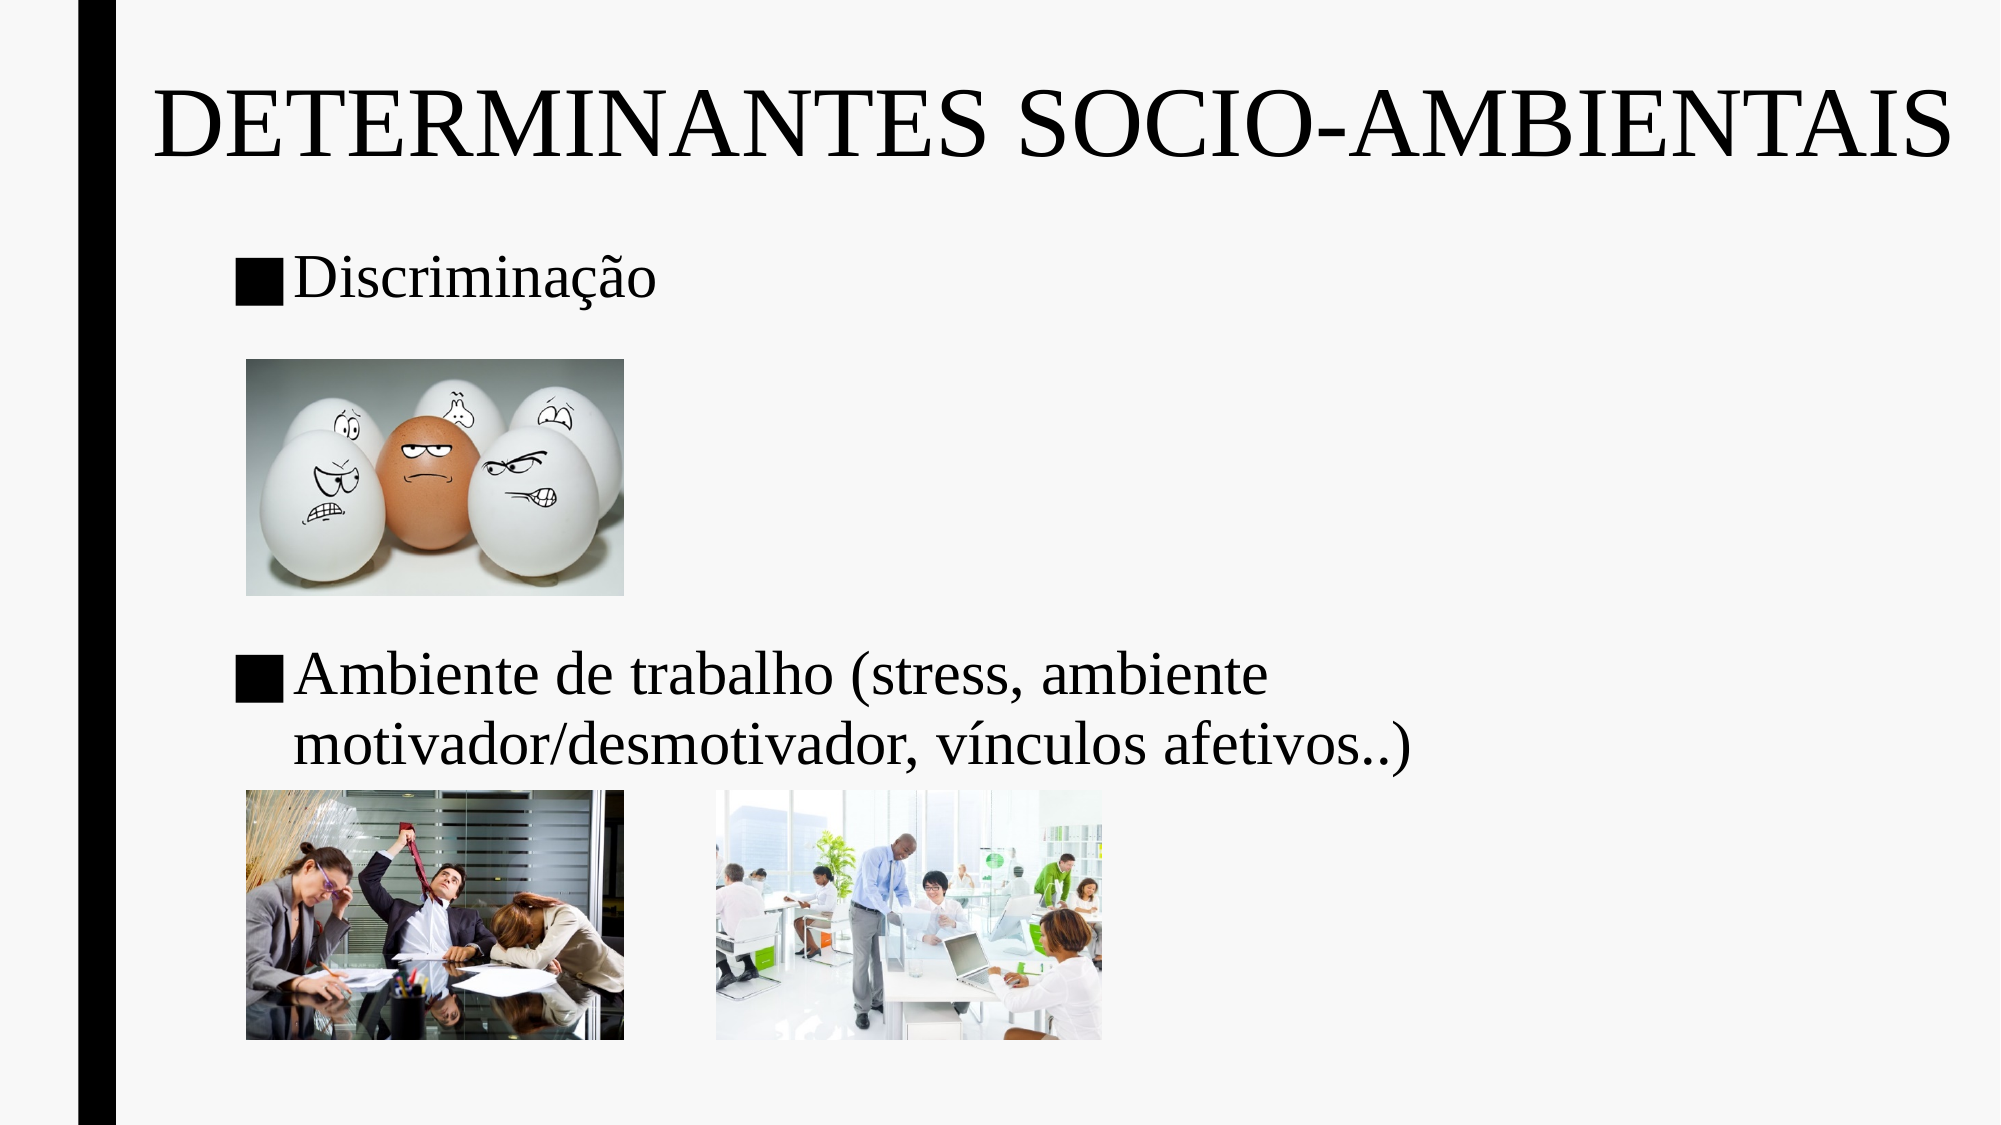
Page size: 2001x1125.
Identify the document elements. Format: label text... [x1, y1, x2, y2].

title DETERMINANTES SOCIO-AMBIENTAIS [137, 64, 2000, 308]
picture [716, 790, 1102, 1040]
list Discriminação Ambiente de trabalho (stress, ambiente motivador/desmotivador, vínculos afetivos..) [215, 234, 1791, 1078]
picture [246, 790, 624, 1040]
picture [246, 359, 624, 596]
